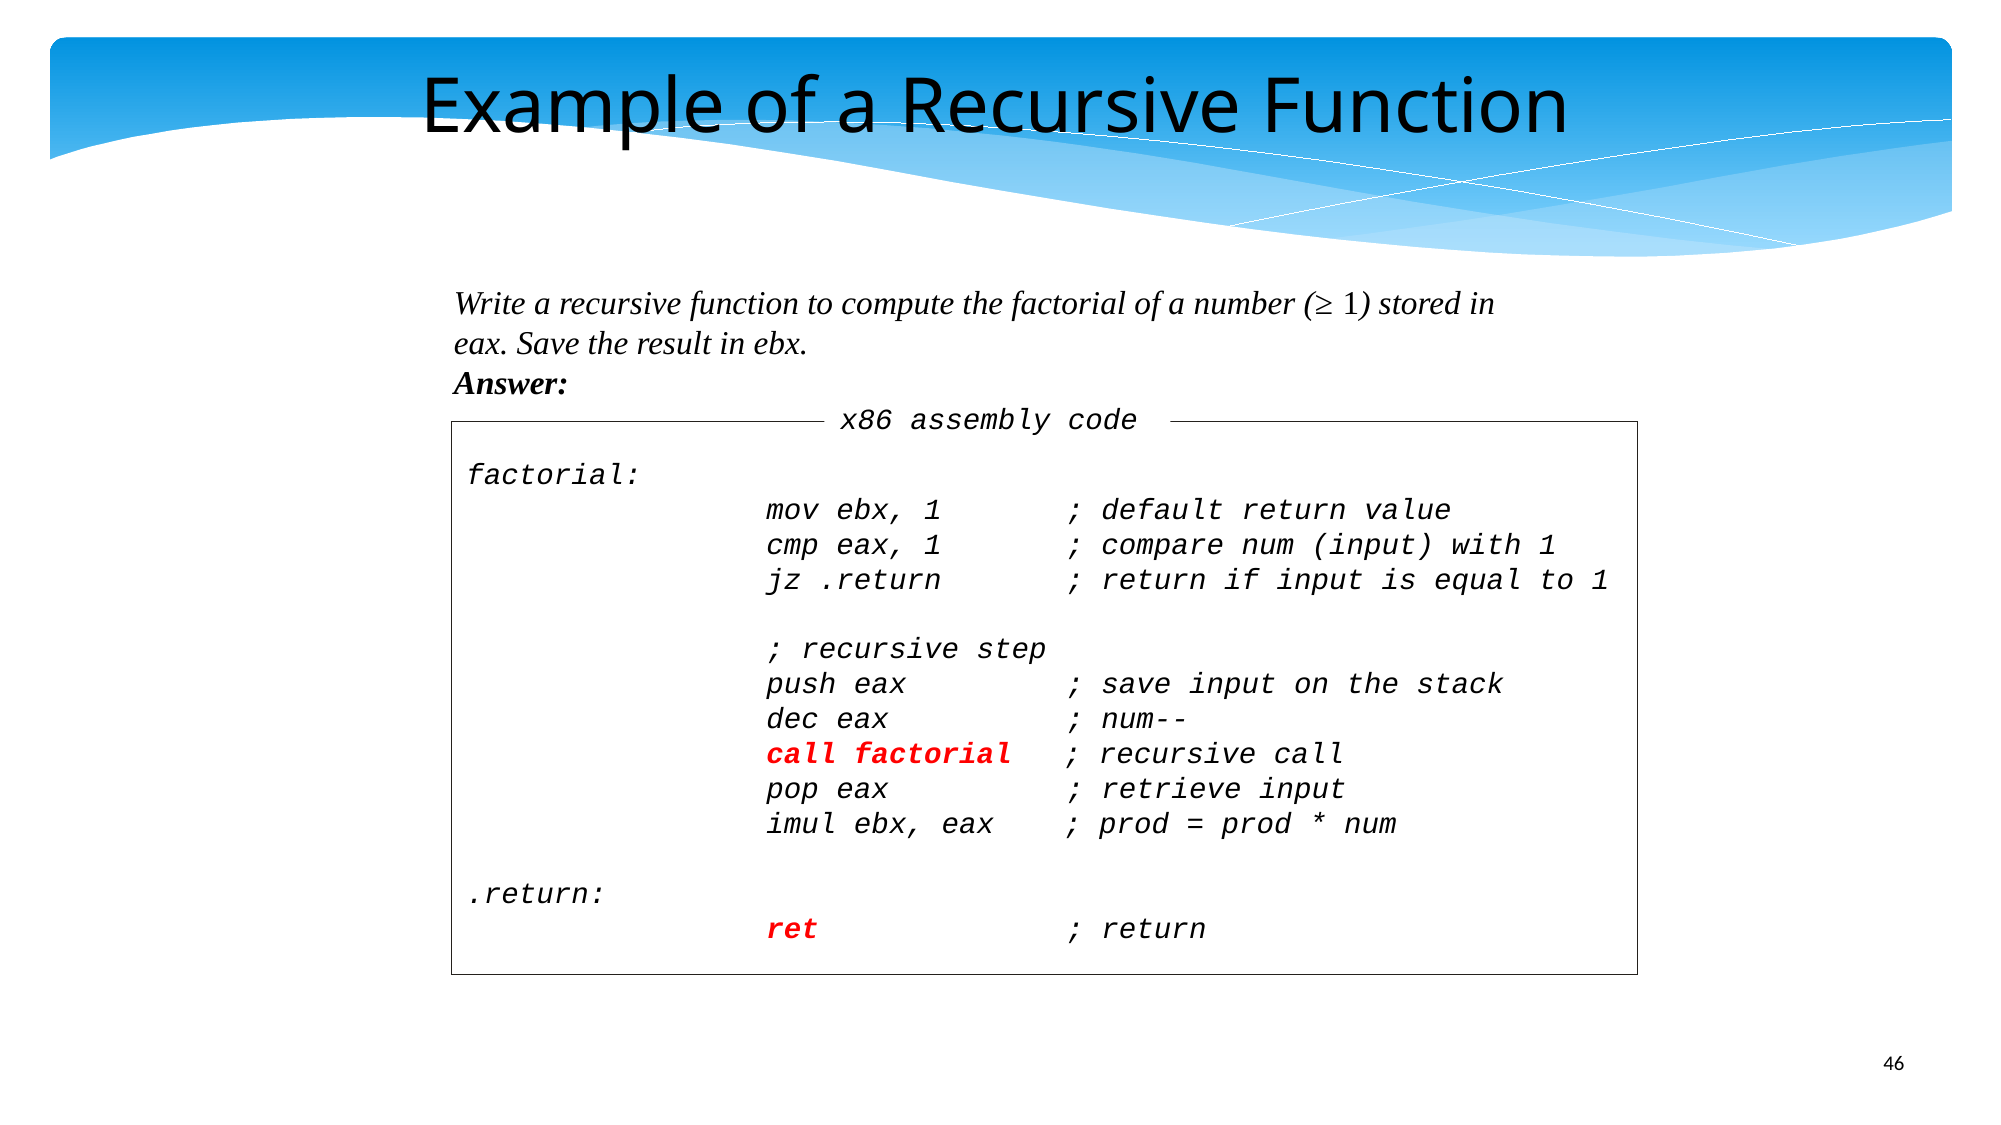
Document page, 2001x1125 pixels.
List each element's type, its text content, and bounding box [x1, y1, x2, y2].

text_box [451, 399, 1638, 976]
text_box Example of a Recursive Function [387, 24, 1605, 179]
text_box Write a recursive function to compute the factorial of a number (≥ 1) stored in eax. Save the result in ebx. Answer: [439, 274, 1566, 409]
